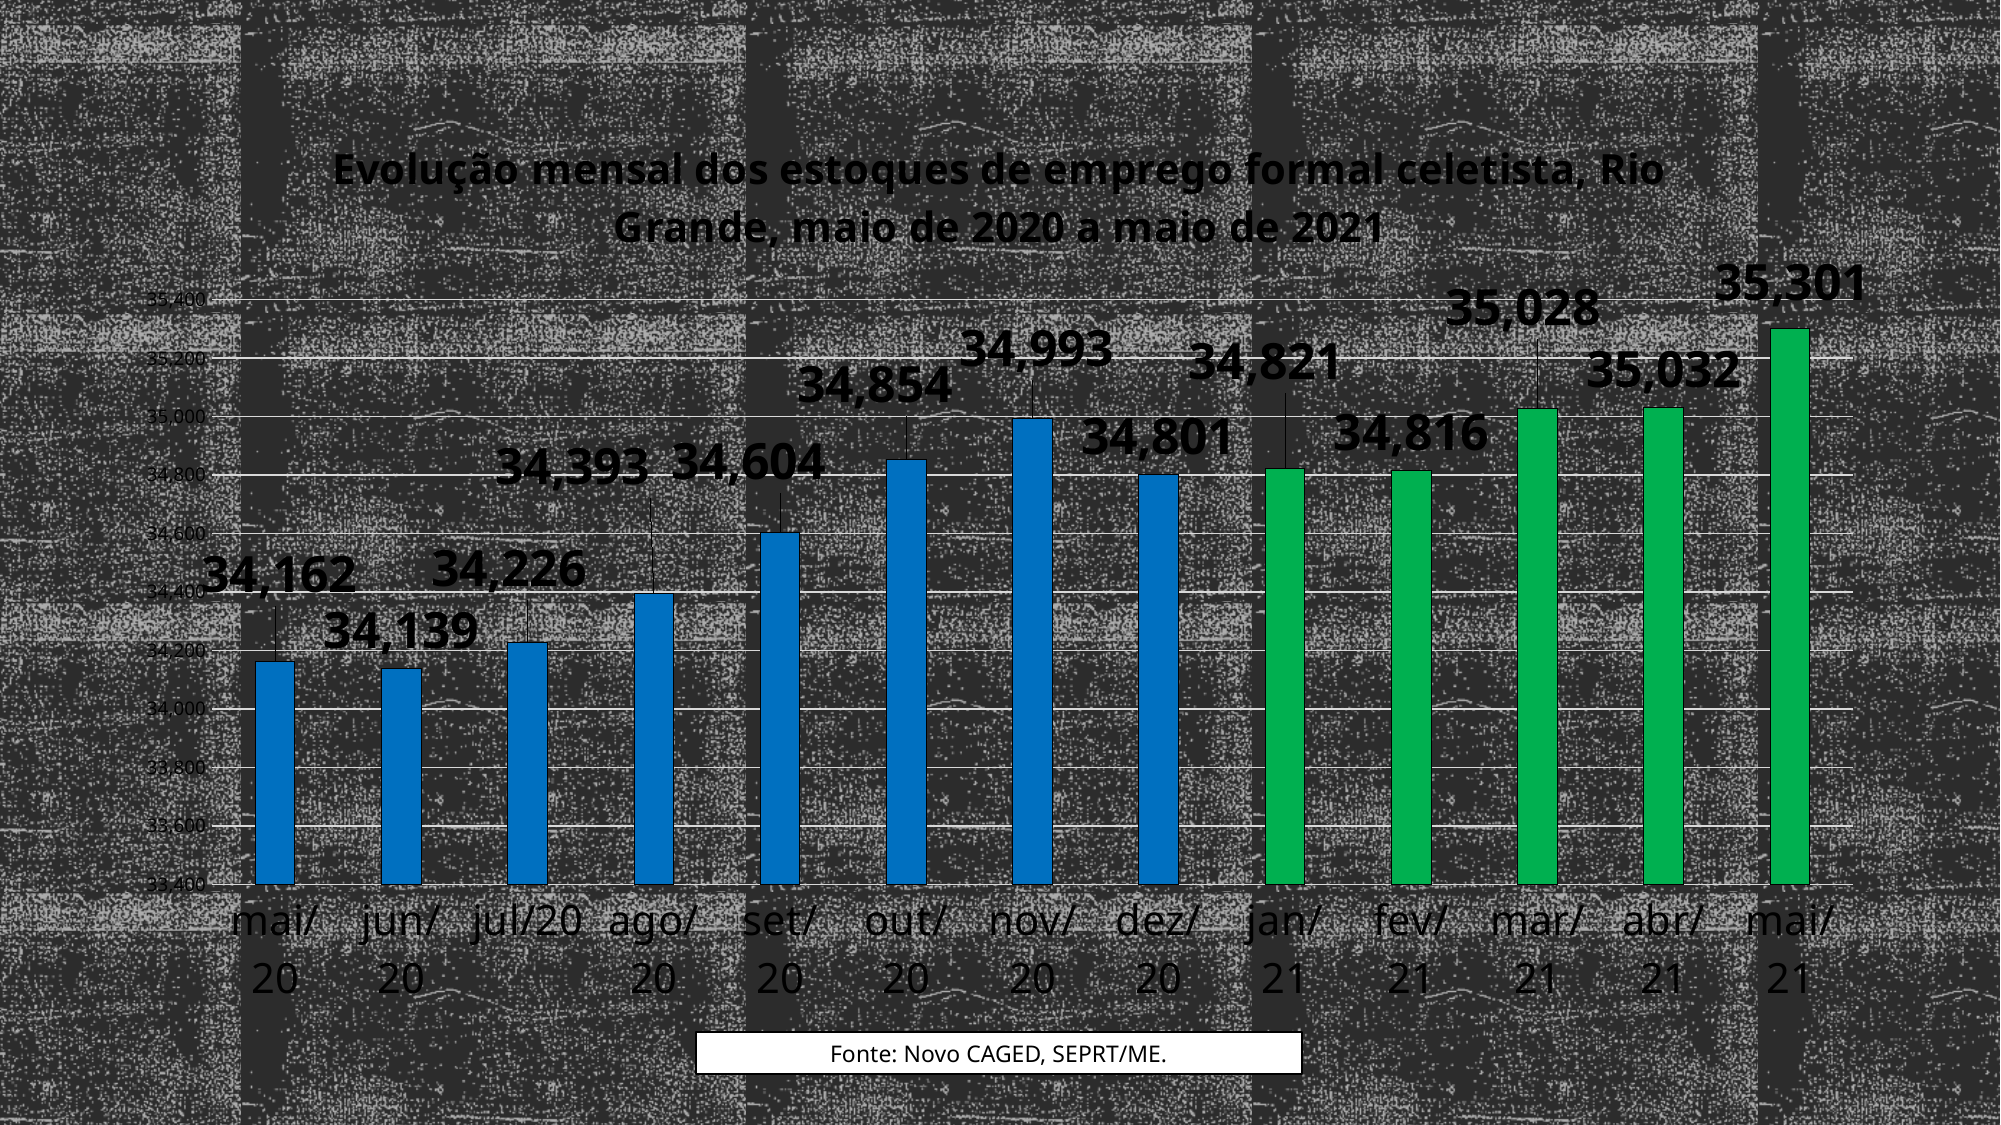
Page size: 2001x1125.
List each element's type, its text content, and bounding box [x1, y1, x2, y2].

text_box [0, 0, 2000, 1125]
chart [79, 80, 1887, 1023]
chart [112, 1025, 1887, 1030]
text_box Fonte: Novo CAGED, SEPRT/ME. [695, 1033, 1303, 1075]
